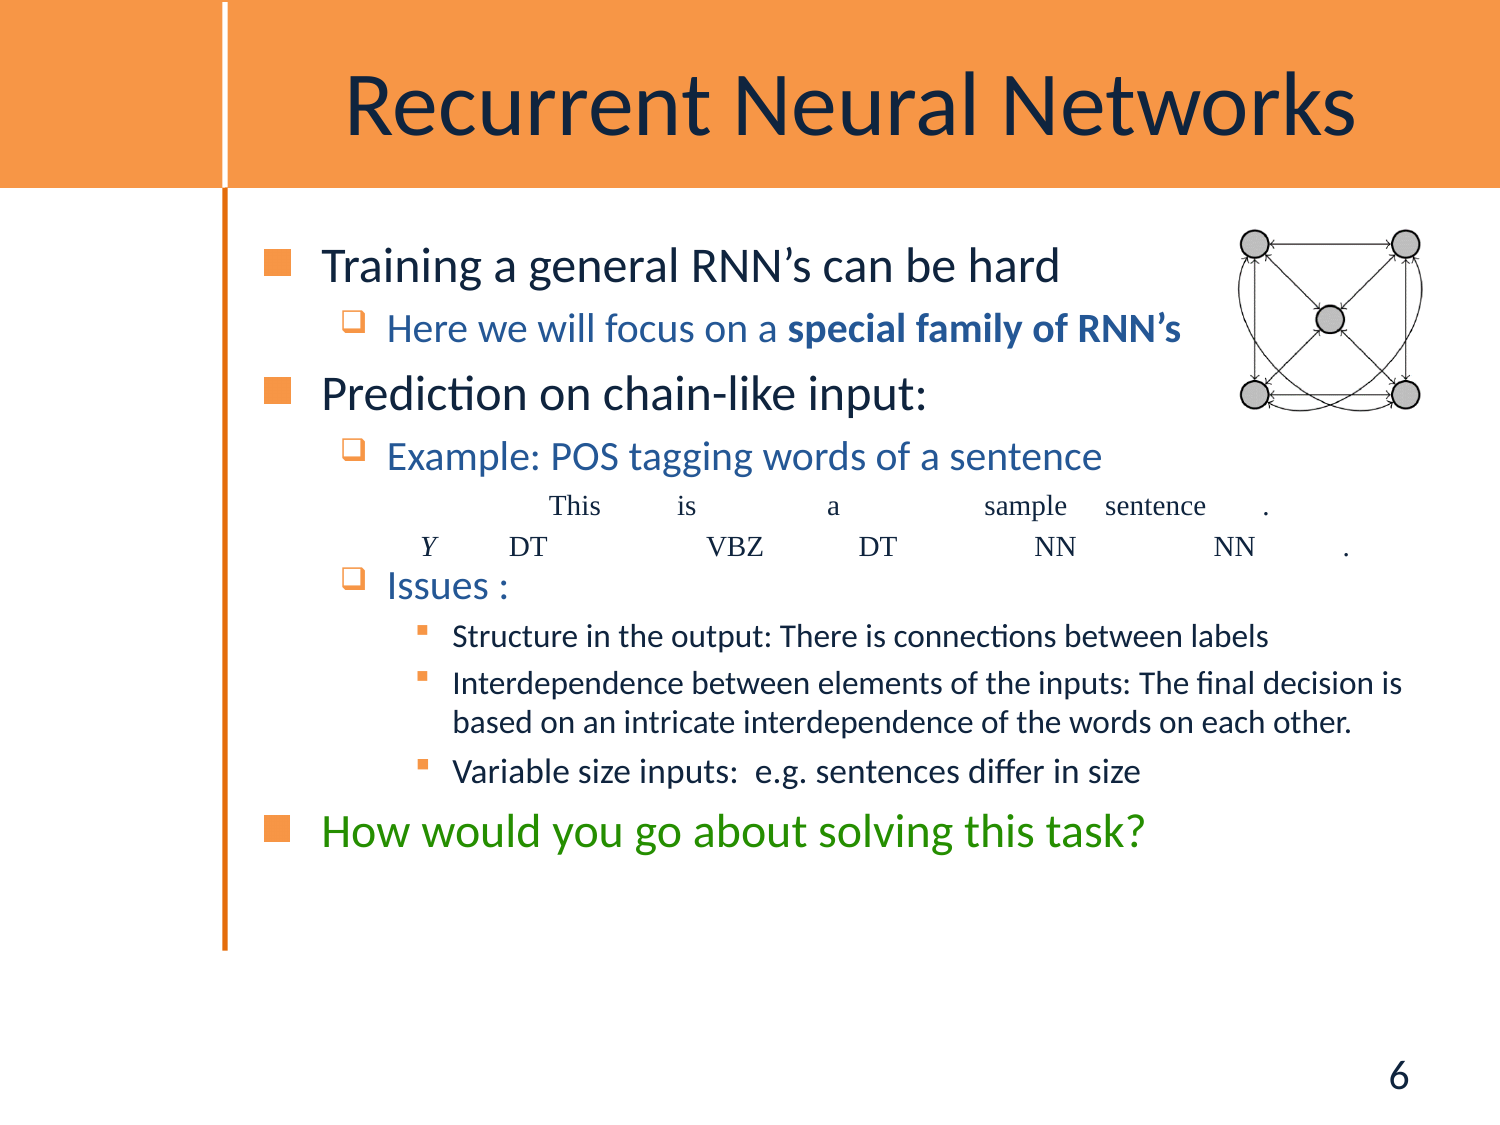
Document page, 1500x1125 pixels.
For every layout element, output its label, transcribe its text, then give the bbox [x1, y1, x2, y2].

picture [264, 377, 291, 404]
picture [264, 249, 291, 276]
title Recurrent Neural Networks [225, 5, 1500, 193]
list Training a general RNN’s can be hard Here we will focus on a special family of RNN’s Prediction on chain-like input: Example: POS tagging words of a sentence Issues : Structure in the output: There is connections between labels Interdependence between elements of the inputs: The final decision is based on an intricate interdependence of the words on each other. Variable size inputs: e.g. sentences differ in size How would you go about solving this task? [249, 224, 1425, 968]
slide_number 6 [1074, 1042, 1425, 1103]
picture [1224, 224, 1432, 425]
picture [264, 815, 290, 842]
